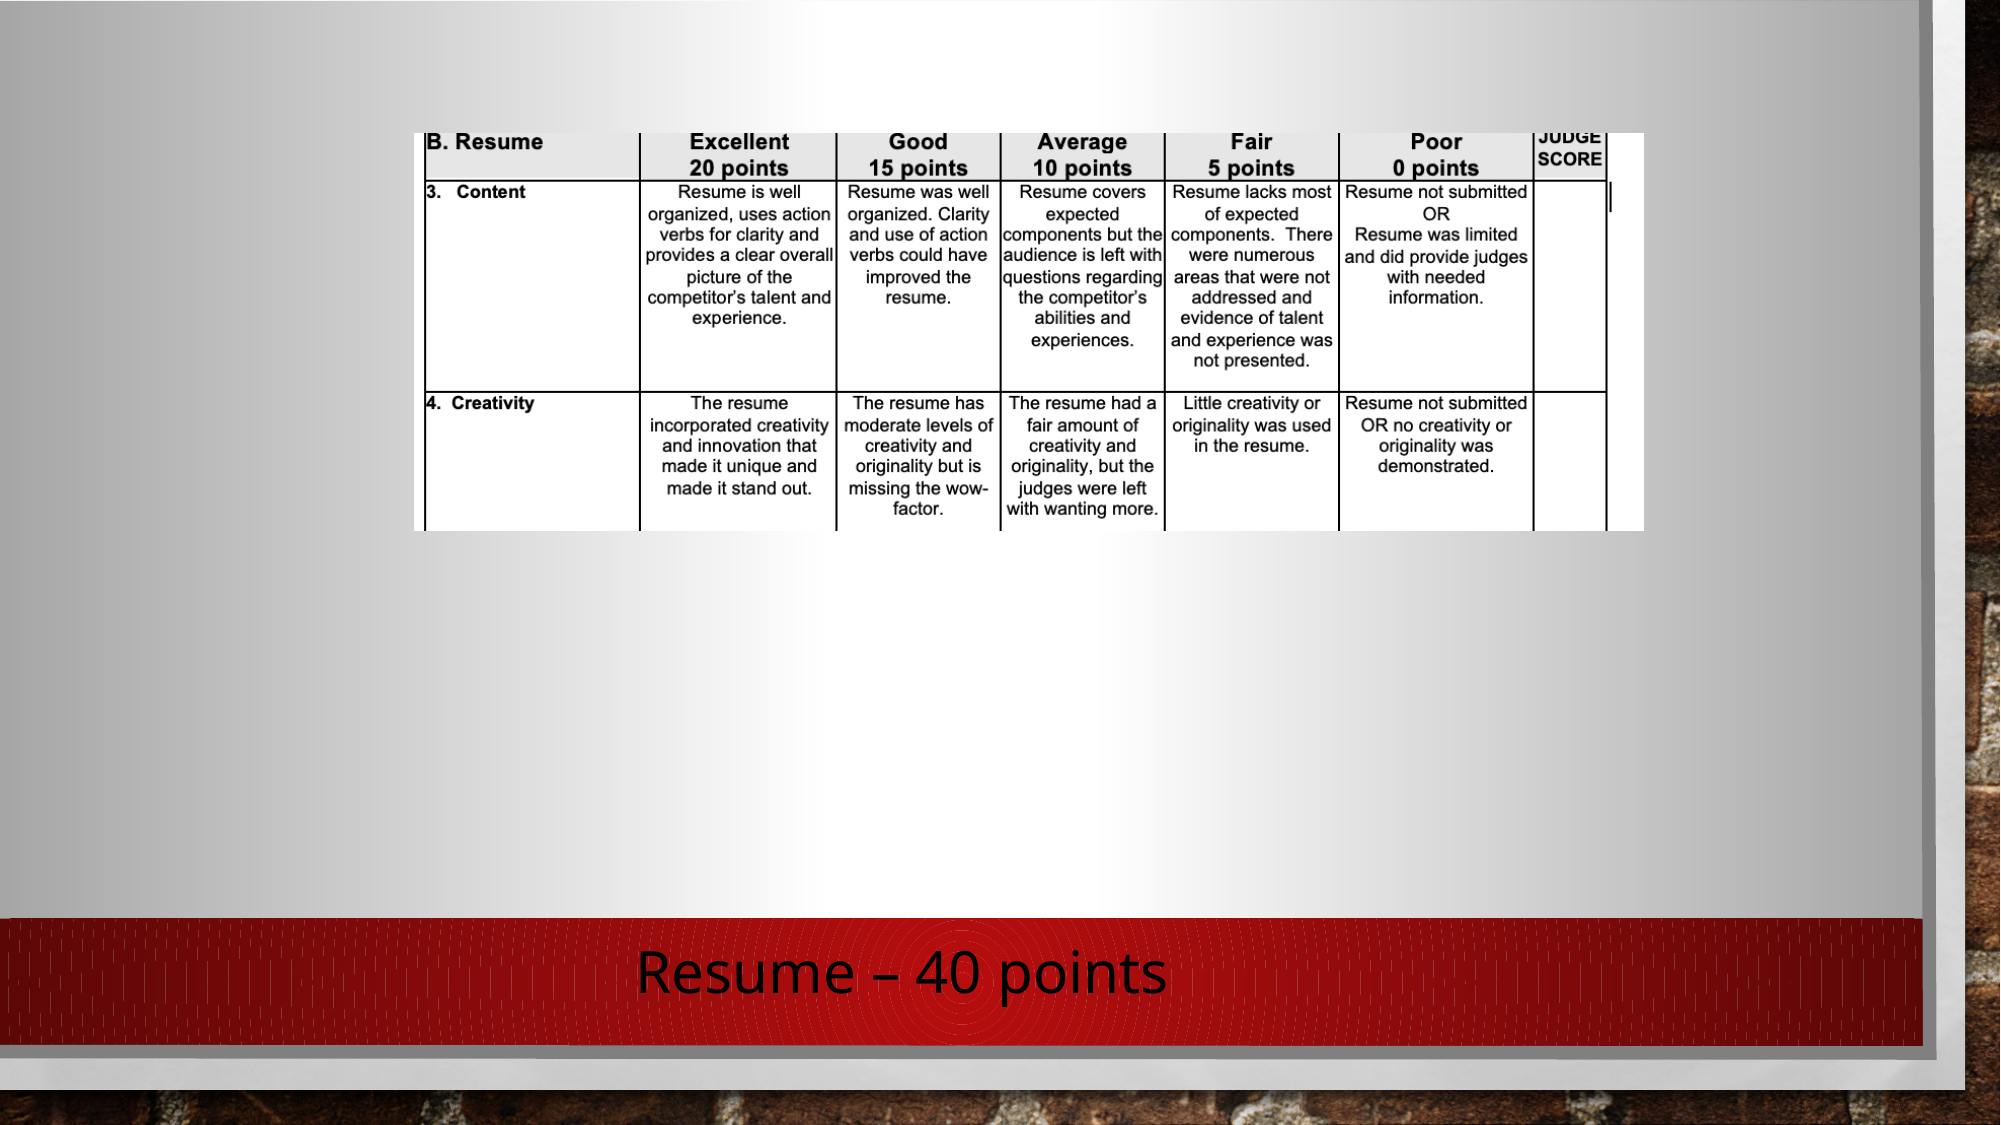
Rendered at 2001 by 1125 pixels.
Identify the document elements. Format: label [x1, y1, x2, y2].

picture [0, 0, 2000, 1125]
list [414, 133, 1645, 531]
